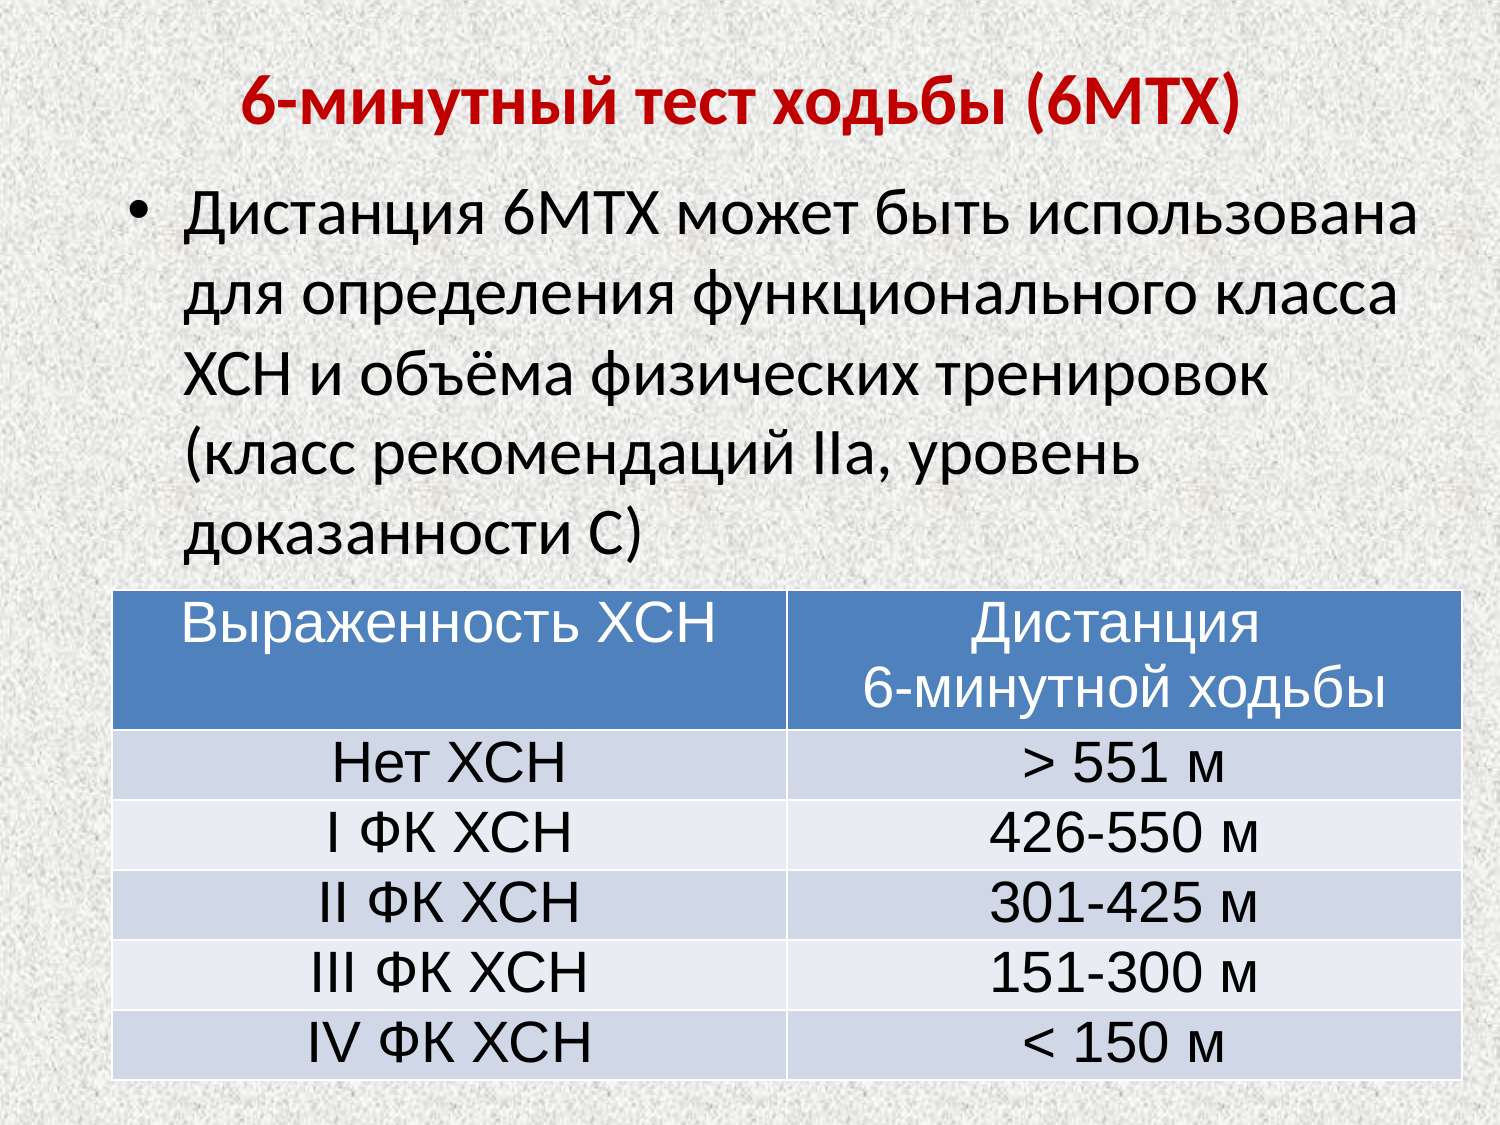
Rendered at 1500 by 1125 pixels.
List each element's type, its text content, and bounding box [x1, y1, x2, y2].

table_header Выраженность ХСН [113, 591, 786, 729]
table_cell IV ФК ХСН [113, 1011, 786, 1079]
table_cell 301-425 м [788, 871, 1461, 939]
table_cell I ФК ХСН [113, 801, 786, 869]
table_cell 426-550 м [788, 801, 1461, 869]
table_cell > 551 м [788, 731, 1461, 799]
picture [0, 0, 1500, 1125]
table_header Дистанция 6-минутной ходьбы [788, 591, 1461, 729]
table_cell 151-300 м [788, 941, 1461, 1009]
table_cell < 150 м [788, 1011, 1461, 1079]
list Дистанция 6МТХ может быть использована для определения функционального класса ХСН и объёма физических тренировок (класс рекомендаций IIa, уровень доказанности C) [112, 160, 1463, 589]
title 6-минутный тест ходьбы (6МТХ) [75, 45, 1425, 233]
table_cell III ФК ХСН [113, 941, 786, 1009]
table_cell II ФК ХСН [113, 871, 786, 939]
table_cell Нет ХСН [113, 731, 786, 799]
